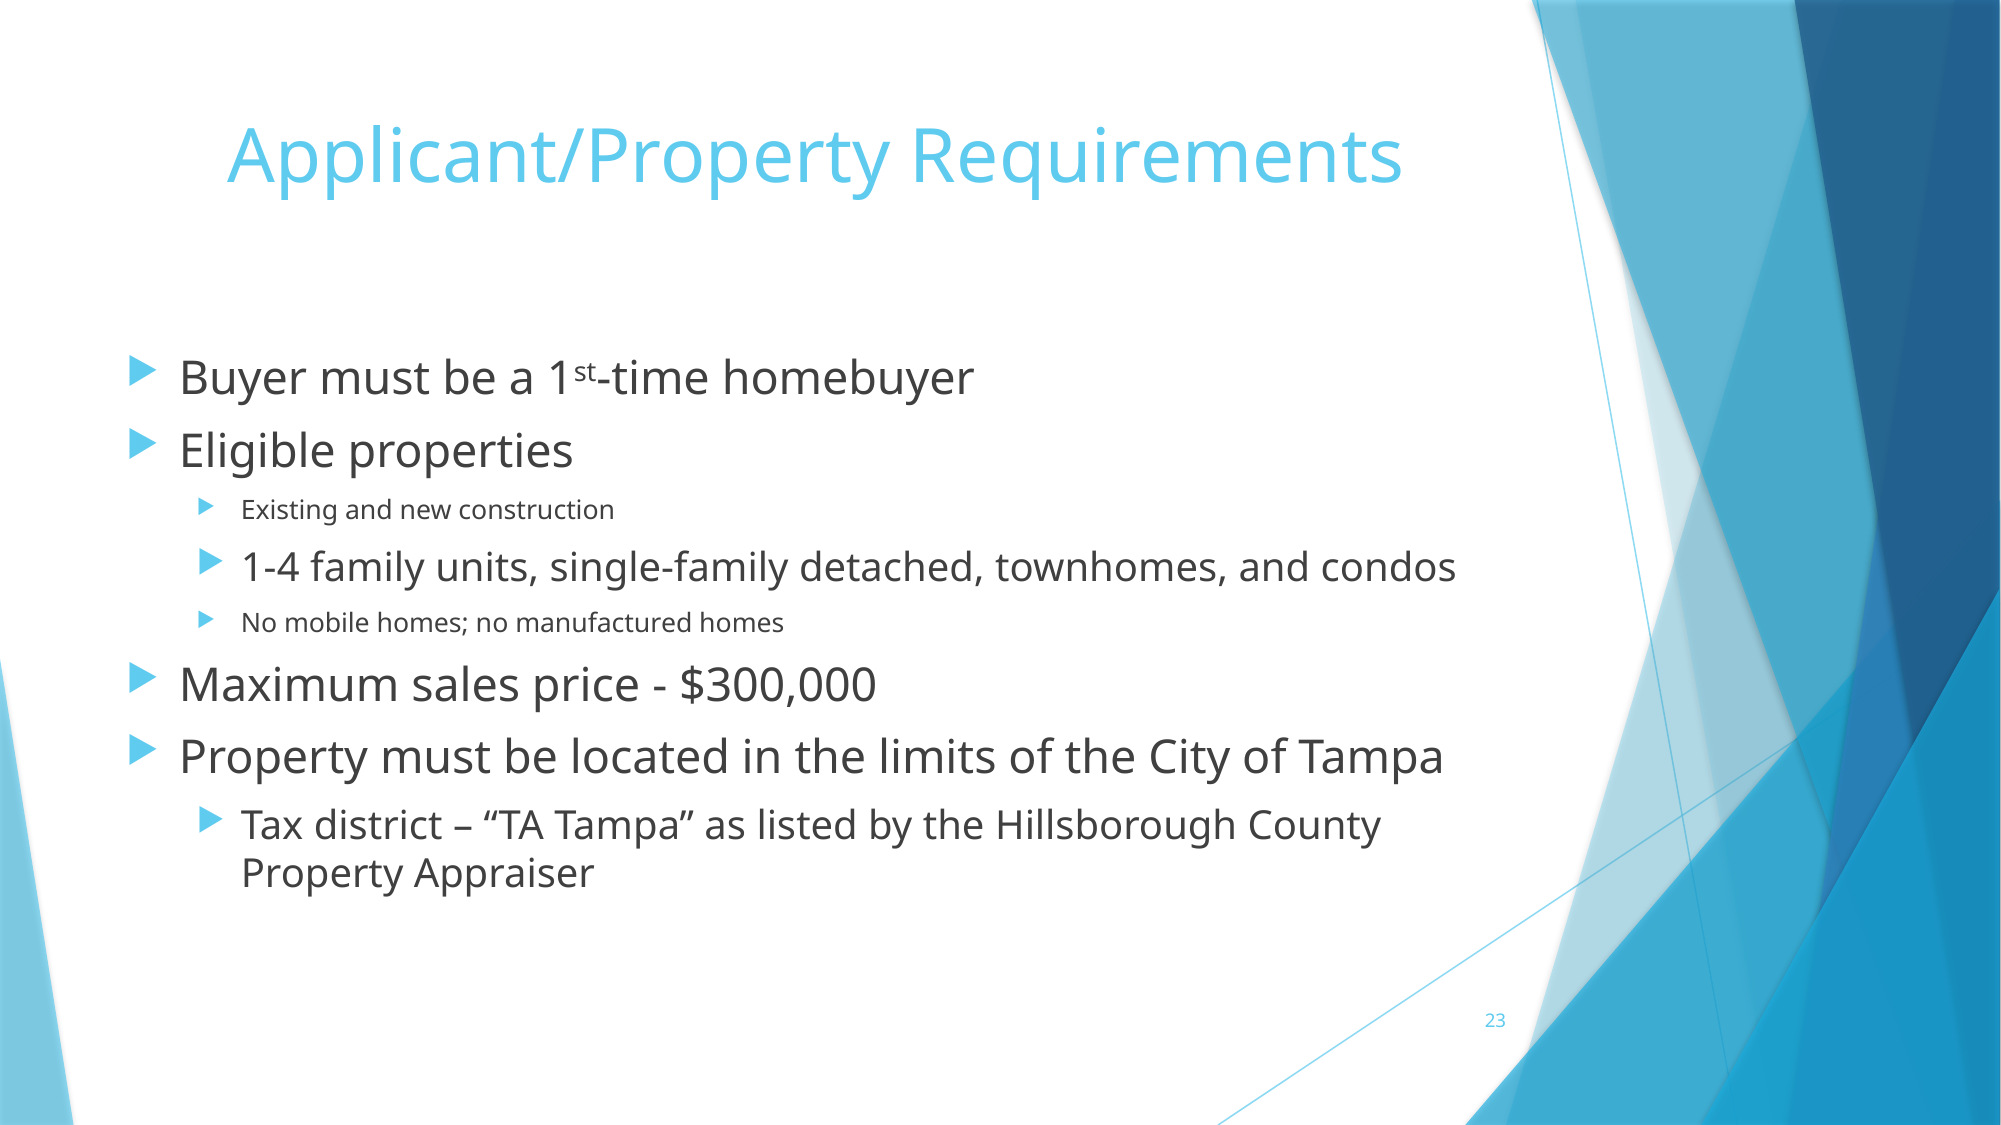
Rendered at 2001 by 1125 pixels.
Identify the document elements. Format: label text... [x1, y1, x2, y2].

slide_number 23 [1409, 991, 1522, 1051]
title Applicant/Property Requirements [111, 99, 1522, 317]
list Buyer must be a 1st-time homebuyer Eligible properties Existing and new construction 1-4 family units, single-family detached, townhomes, and condos No mobile homes; no manufactured homes Maximum sales price - $300,000 Property must be located in the limits of the City of Tampa Tax district – “TA Tampa” as listed by the Hillsborough County Property Appraiser [111, 340, 1522, 967]
